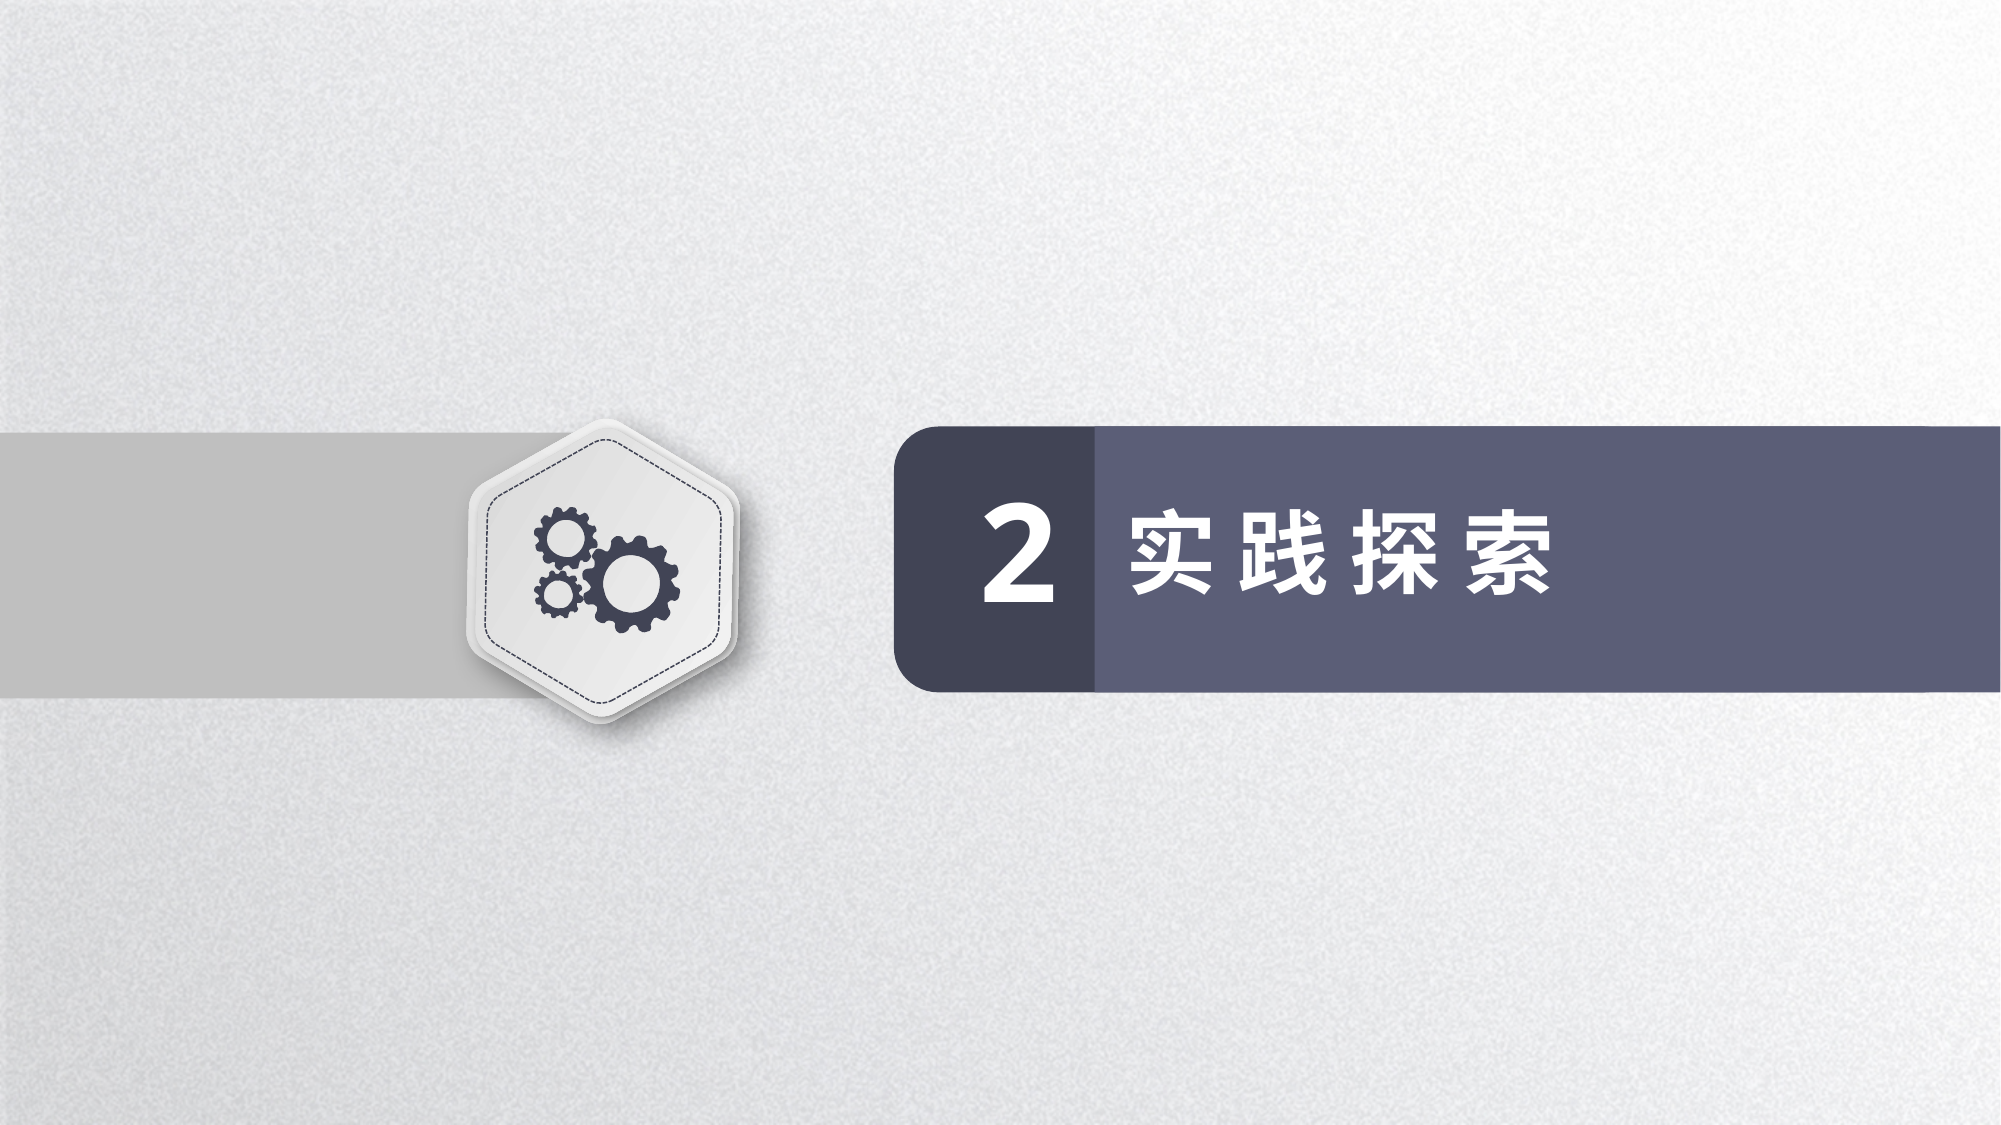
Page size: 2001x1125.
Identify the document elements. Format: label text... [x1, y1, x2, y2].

picture [0, 0, 2001, 1125]
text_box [533, 506, 682, 634]
text_box [1093, 424, 2001, 694]
text_box [0, 430, 572, 700]
text_box [891, 424, 1931, 695]
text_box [451, 434, 755, 709]
text_box 2 [964, 457, 1024, 638]
text_box 实 践 探 索 [1110, 487, 1570, 613]
